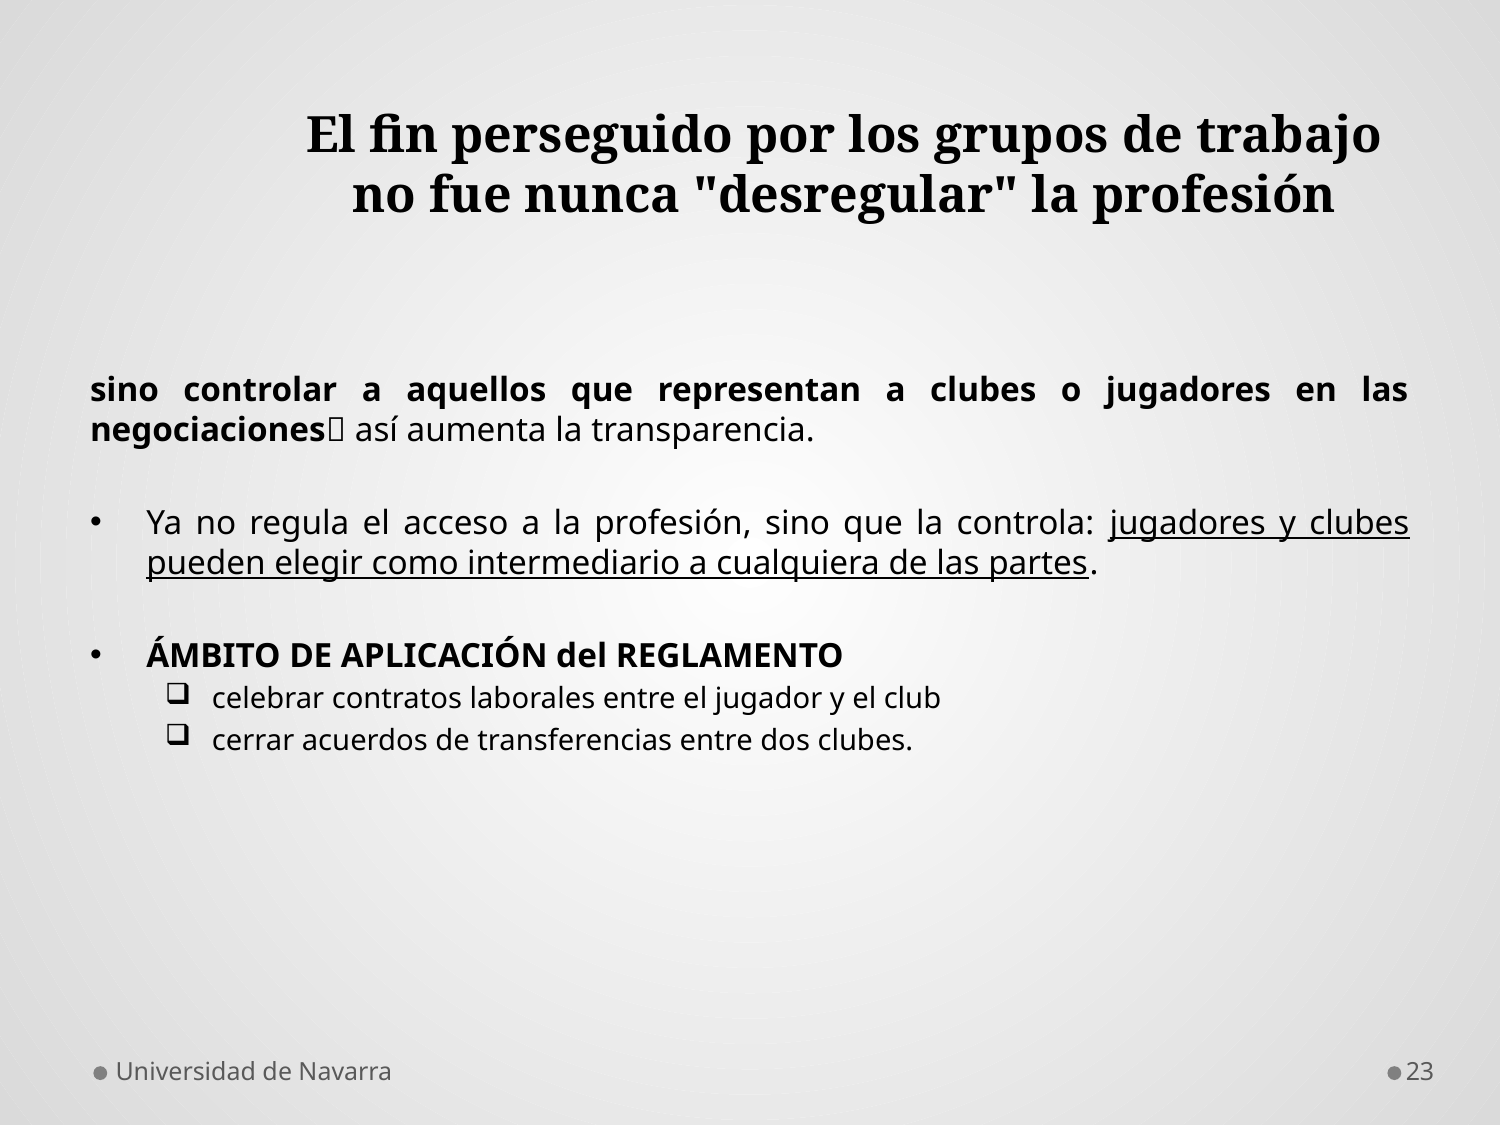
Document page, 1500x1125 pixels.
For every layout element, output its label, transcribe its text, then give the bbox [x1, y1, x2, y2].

slide_number 23 [1401, 1042, 1494, 1103]
footer Universidad de Navarra [108, 1042, 576, 1103]
list sino controlar a aquellos que representan a clubes o jugadores en las negociaciones así aumenta la transparencia. Ya no regula el acceso a la profesión, sino que la controla: jugadores y clubes pueden elegir como intermediario a cualquiera de las partes. ÁMBITO DE APLICACIÓN del REGLAMENTO celebrar contratos laborales entre el jugador y el club cerrar acuerdos de transferencias entre dos clubes. [75, 262, 1425, 1005]
title El fin perseguido por los grupos de trabajo no fue nunca "desregular" la profesión [265, 42, 1424, 231]
